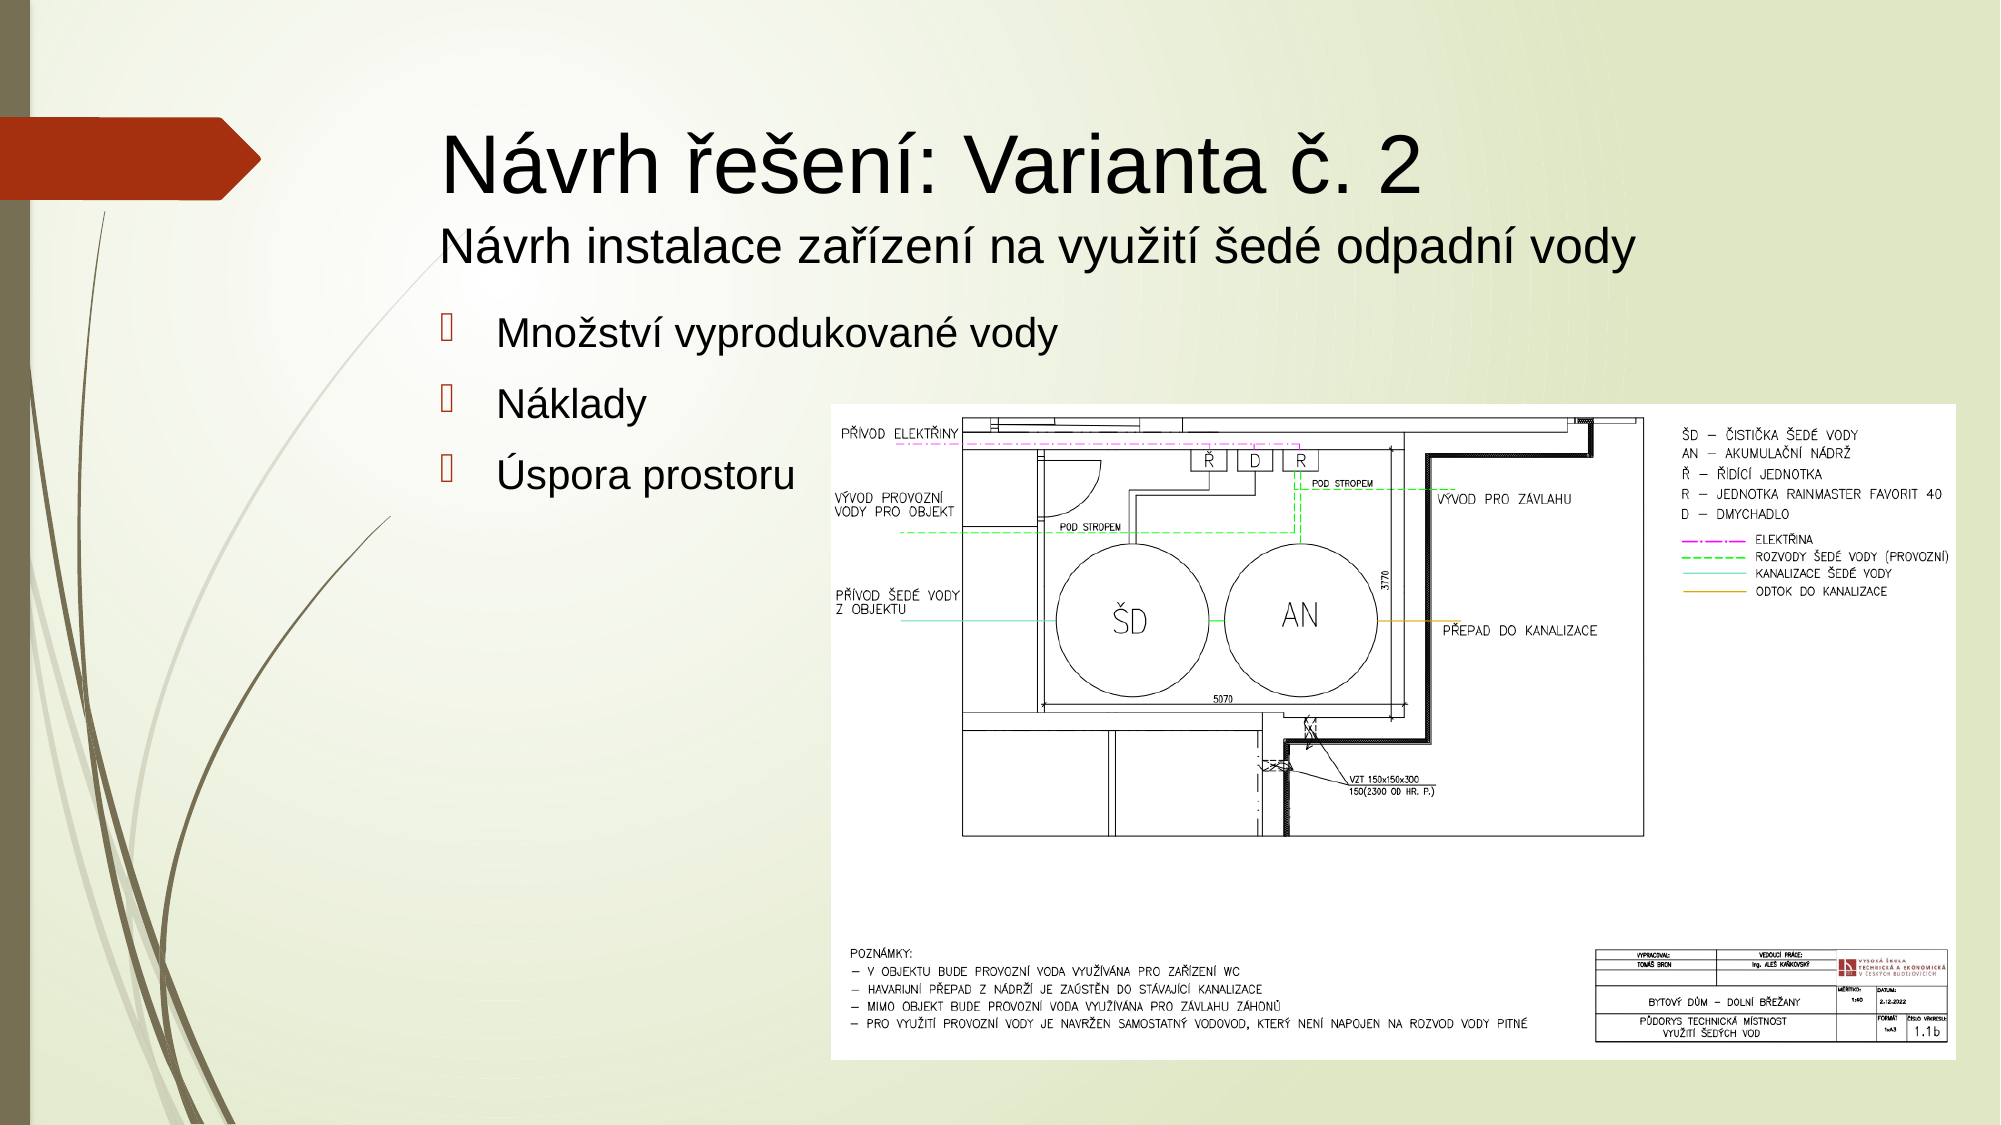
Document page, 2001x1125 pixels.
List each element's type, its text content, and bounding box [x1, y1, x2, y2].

title Návrh řešení: Varianta č. 2 [425, 102, 1888, 298]
list Množství vyprodukované vody Náklady Úspora prostoru [424, 298, 1888, 919]
picture [831, 404, 1956, 1061]
text_box Návrh instalace zařízení na využití šedé odpadní vody [424, 206, 1687, 282]
